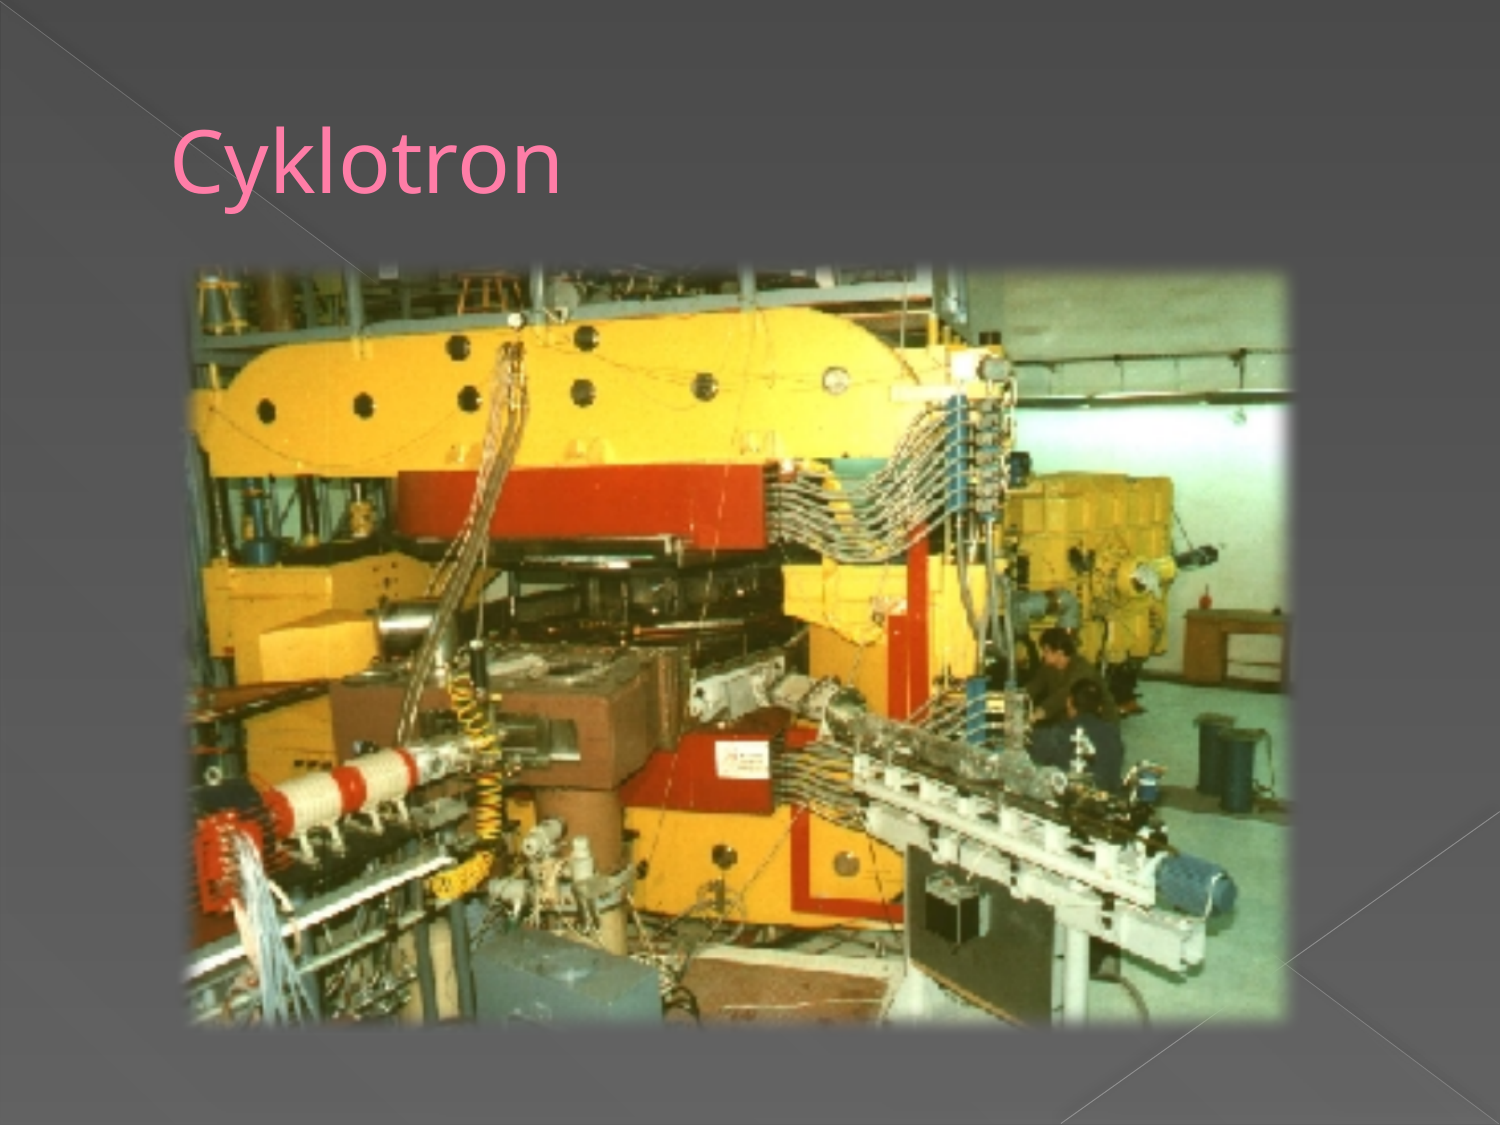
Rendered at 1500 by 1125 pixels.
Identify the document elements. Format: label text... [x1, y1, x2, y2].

title Cyklotron [75, 43, 1425, 274]
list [175, 257, 1304, 1037]
